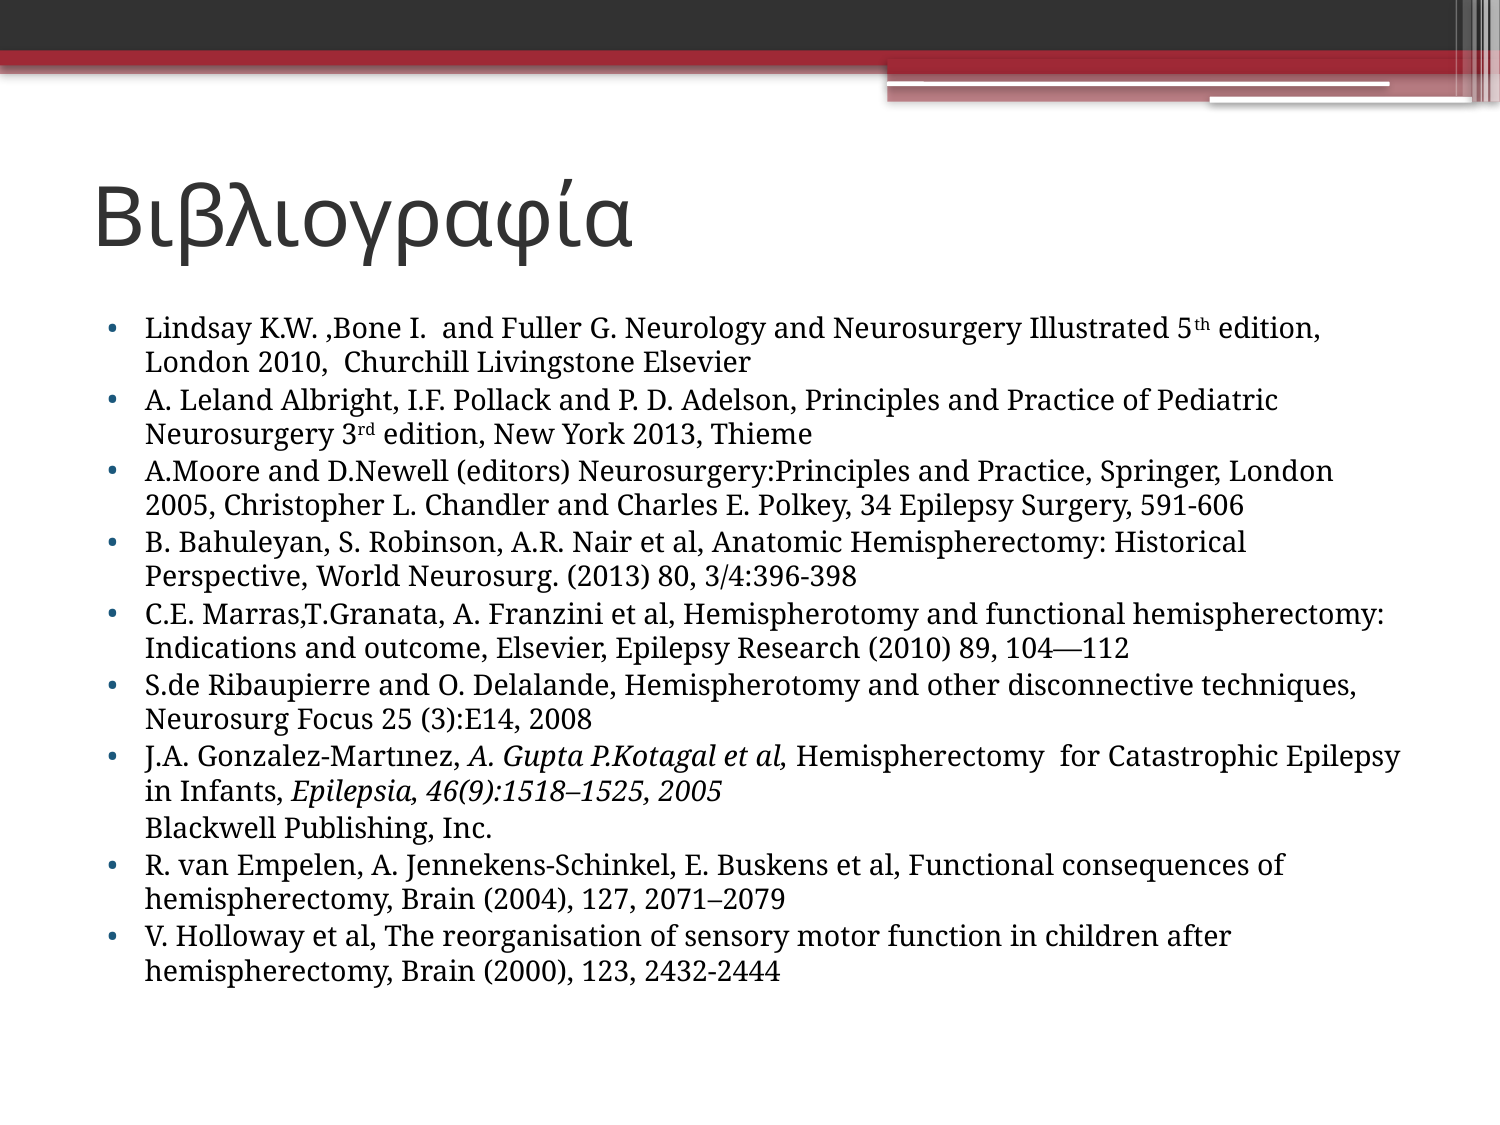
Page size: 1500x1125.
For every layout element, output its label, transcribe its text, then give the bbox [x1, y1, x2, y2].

list Lindsay K.W. ,Bone I. and Fuller G. Neurology and Neurosurgery Illustrated 5th edition, London 2010, Churchill Livingstone Elsevier A. Leland Albright, I.F. Pollack and P. D. Adelson, Principles and Practice of Pediatric Neurosurgery 3rd edition, New York 2013, Thieme A.Moore and D.Newell (editors) Neurosurgery:Principles and Practice, Springer, London 2005, Christopher L. Chandler and Charles E. Polkey, 34 Epilepsy Surgery, 591-606 B. Bahuleyan, S. Robinson, A.R. Nair et al, Anatomic Hemispherectomy: Historical Perspective, World Neurosurg. (2013) 80, 3/4:396-398 C.E. Marras,T.Granata, A. Franzini et al, Hemispherotomy and functional hemispherectomy: Indications and outcome, Elsevier, Epilepsy Research (2010) 89, 104—112 S.de Ribaupierre and O. Delalande, Hemispherotomy and other disconnective techniques, Neurosurg Focus 25 (3):E14, 2008 J.A. Gonzalez-Martınez, A. Gupta P.Kotagal et al, Hemispherectomy for Catastrophic Epilepsy in Infants, Epilepsia, 46(9):1518–1525, 2005 Blackwell Publishing, Inc. R. van Empelen, A. Jennekens-Schinkel, E. Buskens et al, Functional consequences of hemispherectomy, Brain (2004), 127, 2071–2079 V. Holloway et al, The reorganisation of sensory motor function in children after hemispherectomy, Brain (2000), 123, 2432-2444 [76, 302, 1427, 1013]
title Βιβλιογραφία [76, 125, 1427, 301]
